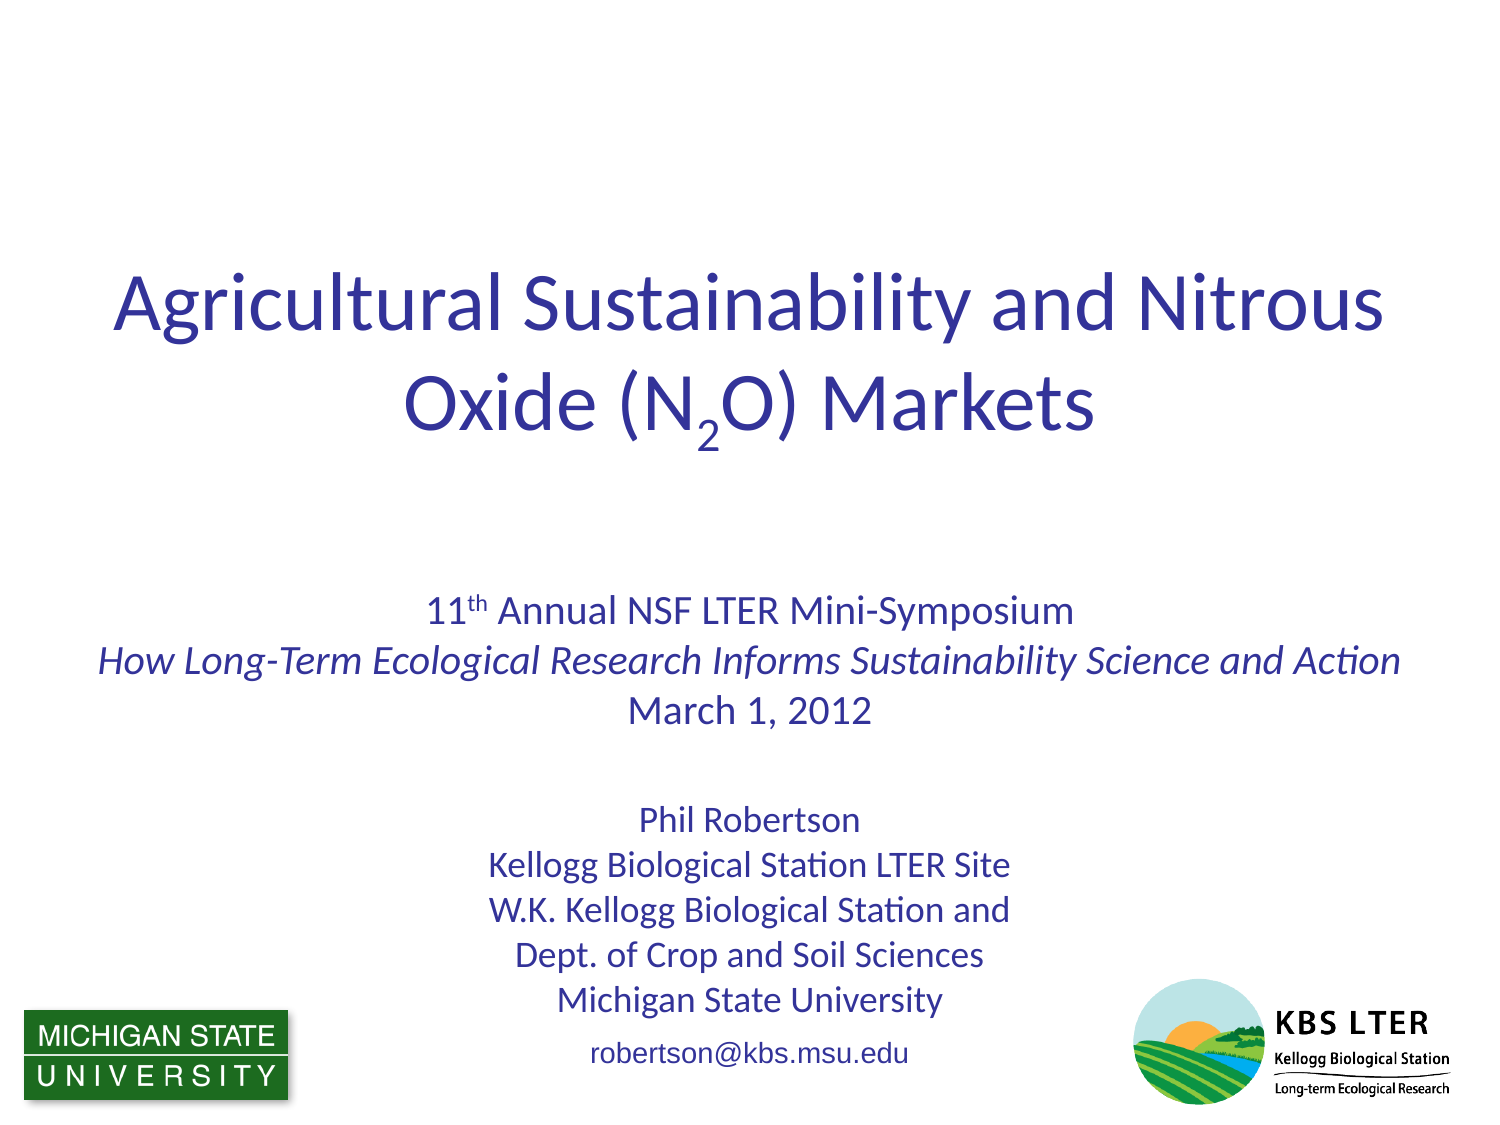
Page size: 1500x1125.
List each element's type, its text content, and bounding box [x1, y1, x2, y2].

picture [1087, 945, 1500, 1125]
text_box 11th Annual NSF LTER Mini-Symposium How Long-Term Ecological Research Informs Sustainability Science and Action March 1, 2012 [0, 575, 1500, 740]
text_box Phil Robertson Kellogg Biological Station LTER Site W.K. Kellogg Biological Station and Dept. of Crop and Soil Sciences Michigan State University robertson@kbs.msu.edu [0, 787, 1500, 1077]
title Agricultural Sustainability and Nitrous Oxide (N2O) Markets [0, 187, 1500, 575]
picture [24, 1010, 288, 1101]
